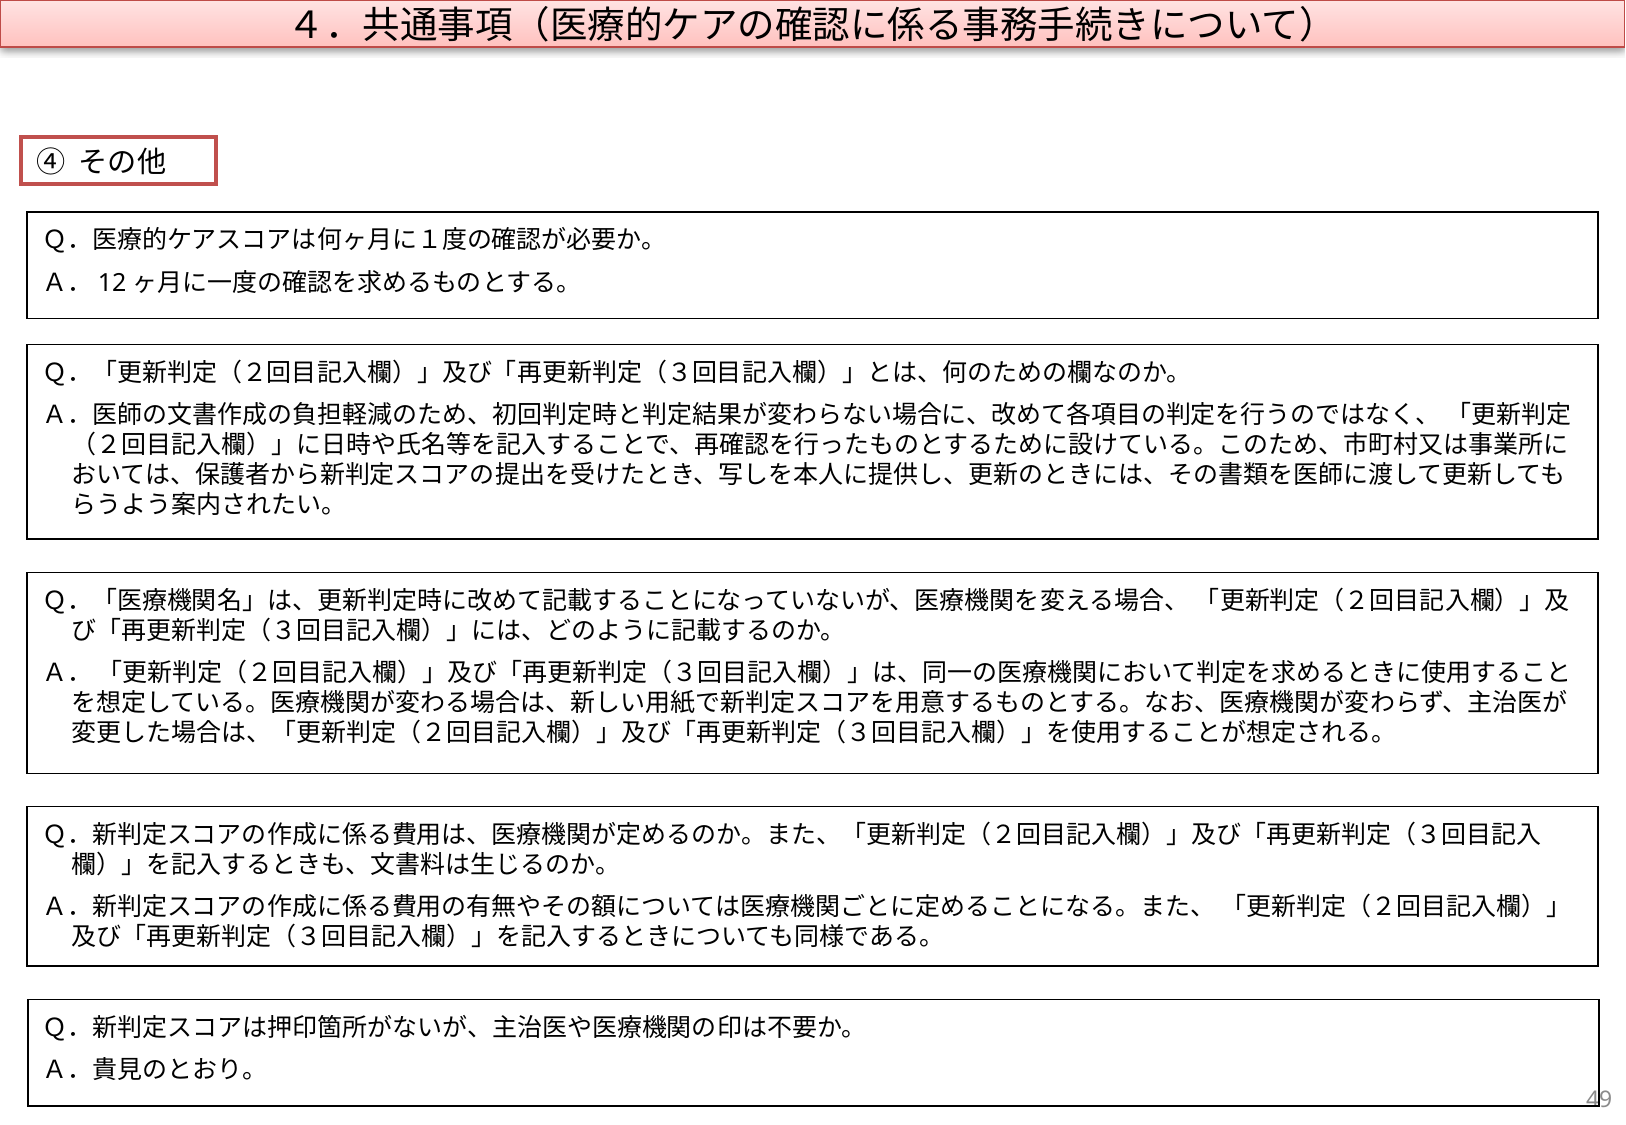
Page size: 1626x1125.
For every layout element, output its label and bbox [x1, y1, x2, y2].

text_box [26, 806, 1598, 967]
slide_number [1248, 1070, 1625, 1125]
text_box [0, 0, 1625, 48]
text_box [26, 212, 1598, 319]
text_box [26, 344, 1598, 540]
text_box [21, 137, 216, 185]
text_box [27, 999, 1599, 1106]
text_box [26, 572, 1598, 774]
